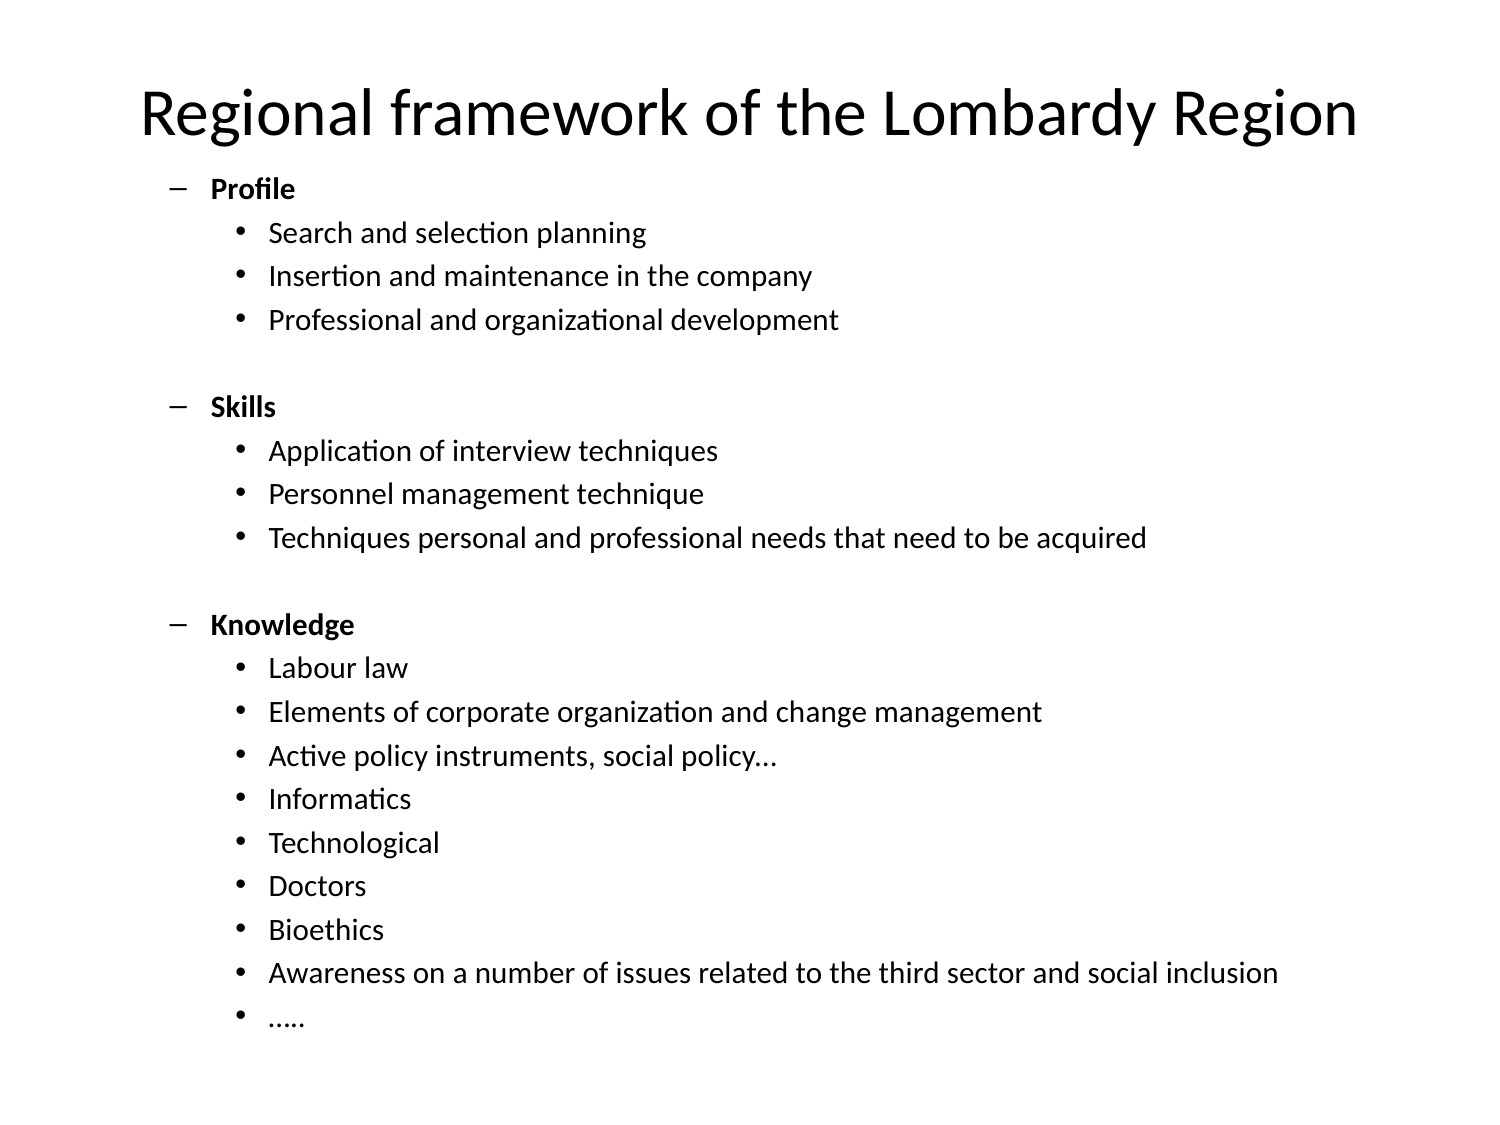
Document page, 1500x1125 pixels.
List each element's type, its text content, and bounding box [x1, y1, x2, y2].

list Profile Search and selection planning Insertion and maintenance in the company Professional and organizational development Skills Application of interview techniques Personnel management technique Techniques personal and professional needs that need to be acquired Knowledge Labour law Elements of corporate organization and change management Active policy instruments, social policy... Informatics Technological Doctors Bioethics Awareness on a number of issues related to the third sector and social inclusion ….. [88, 160, 1439, 1083]
title Regional framework of the Lombardy Region [75, 30, 1425, 268]
